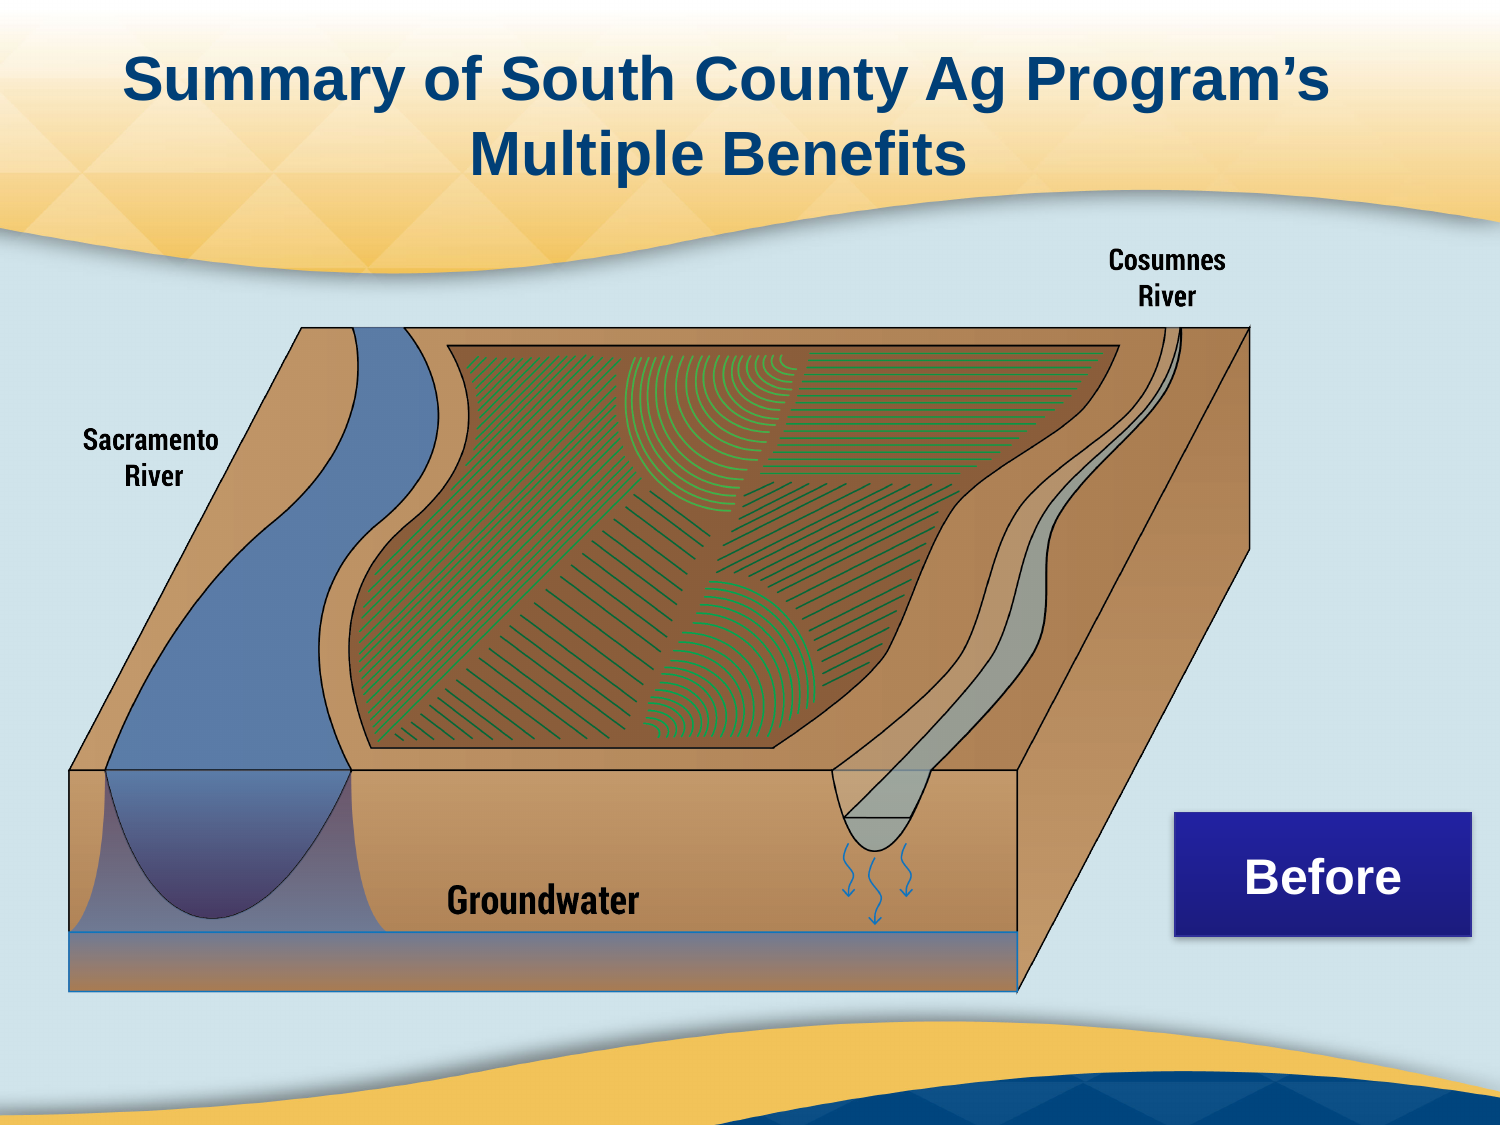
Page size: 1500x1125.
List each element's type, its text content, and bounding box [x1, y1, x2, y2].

list Before [1257, 812, 1472, 937]
picture [0, 0, 1500, 1125]
title Summary of South County Ag Program’s Multiple Benefits [36, 39, 1418, 187]
